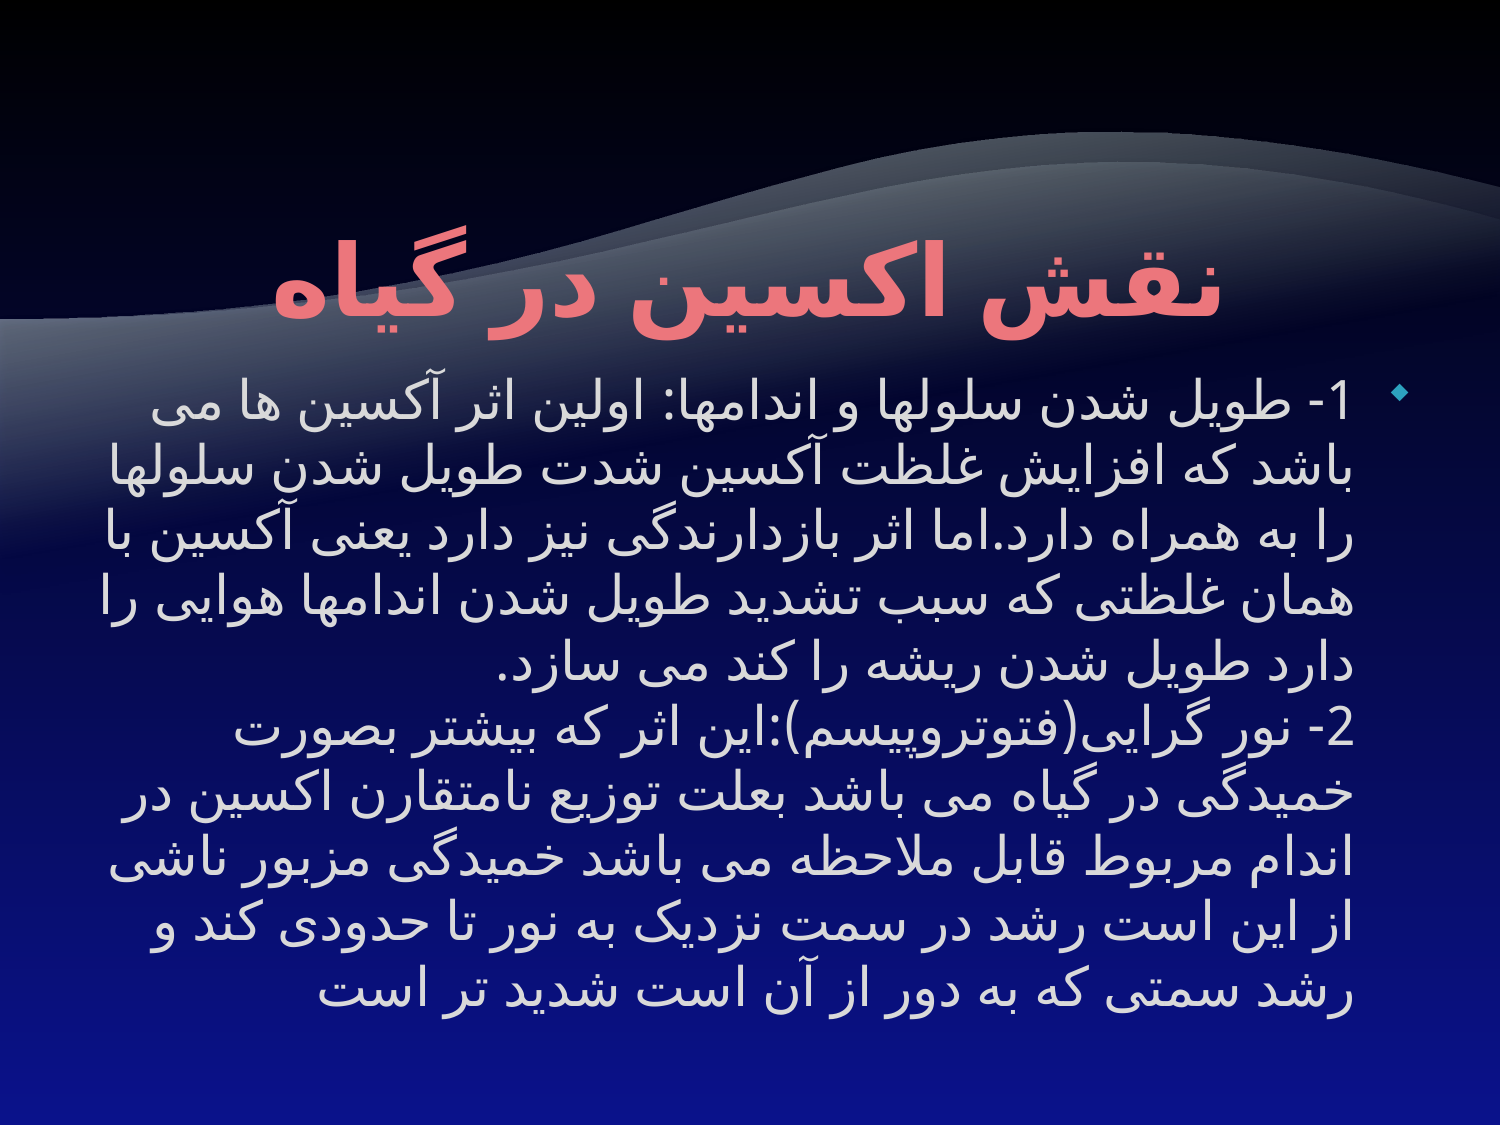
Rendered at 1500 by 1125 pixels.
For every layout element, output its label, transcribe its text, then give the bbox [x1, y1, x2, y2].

title نقش اکسین در گیاه [75, 87, 1425, 338]
list 1- طویل شدن سلولها و اندامها: اولین اثر آکسین ها می باشد که افزایش غلظت آکسین شدت طویل شدن سلولها را به همراه دارد.اما اثر بازدارندگی نیز دارد یعنی آکسین با همان غلظتی که سبب تشدید طویل شدن اندامها هوایی را دارد طویل شدن ریشه را کند می سازد. 2- نور گرایی(فتوتروپیسم):این اثر که بیشتر بصورت خمیدگی در گیاه می باشد بعلت توزیع نامتقارن اکسین در اندام مربوط قابل ملاحظه می باشد خمیدگی مزبور ناشی از این است رشد در سمت نزدیک به نور تا حدودی کند و رشد سمتی که به دور از آن است شدید تر است [75, 357, 1425, 1033]
